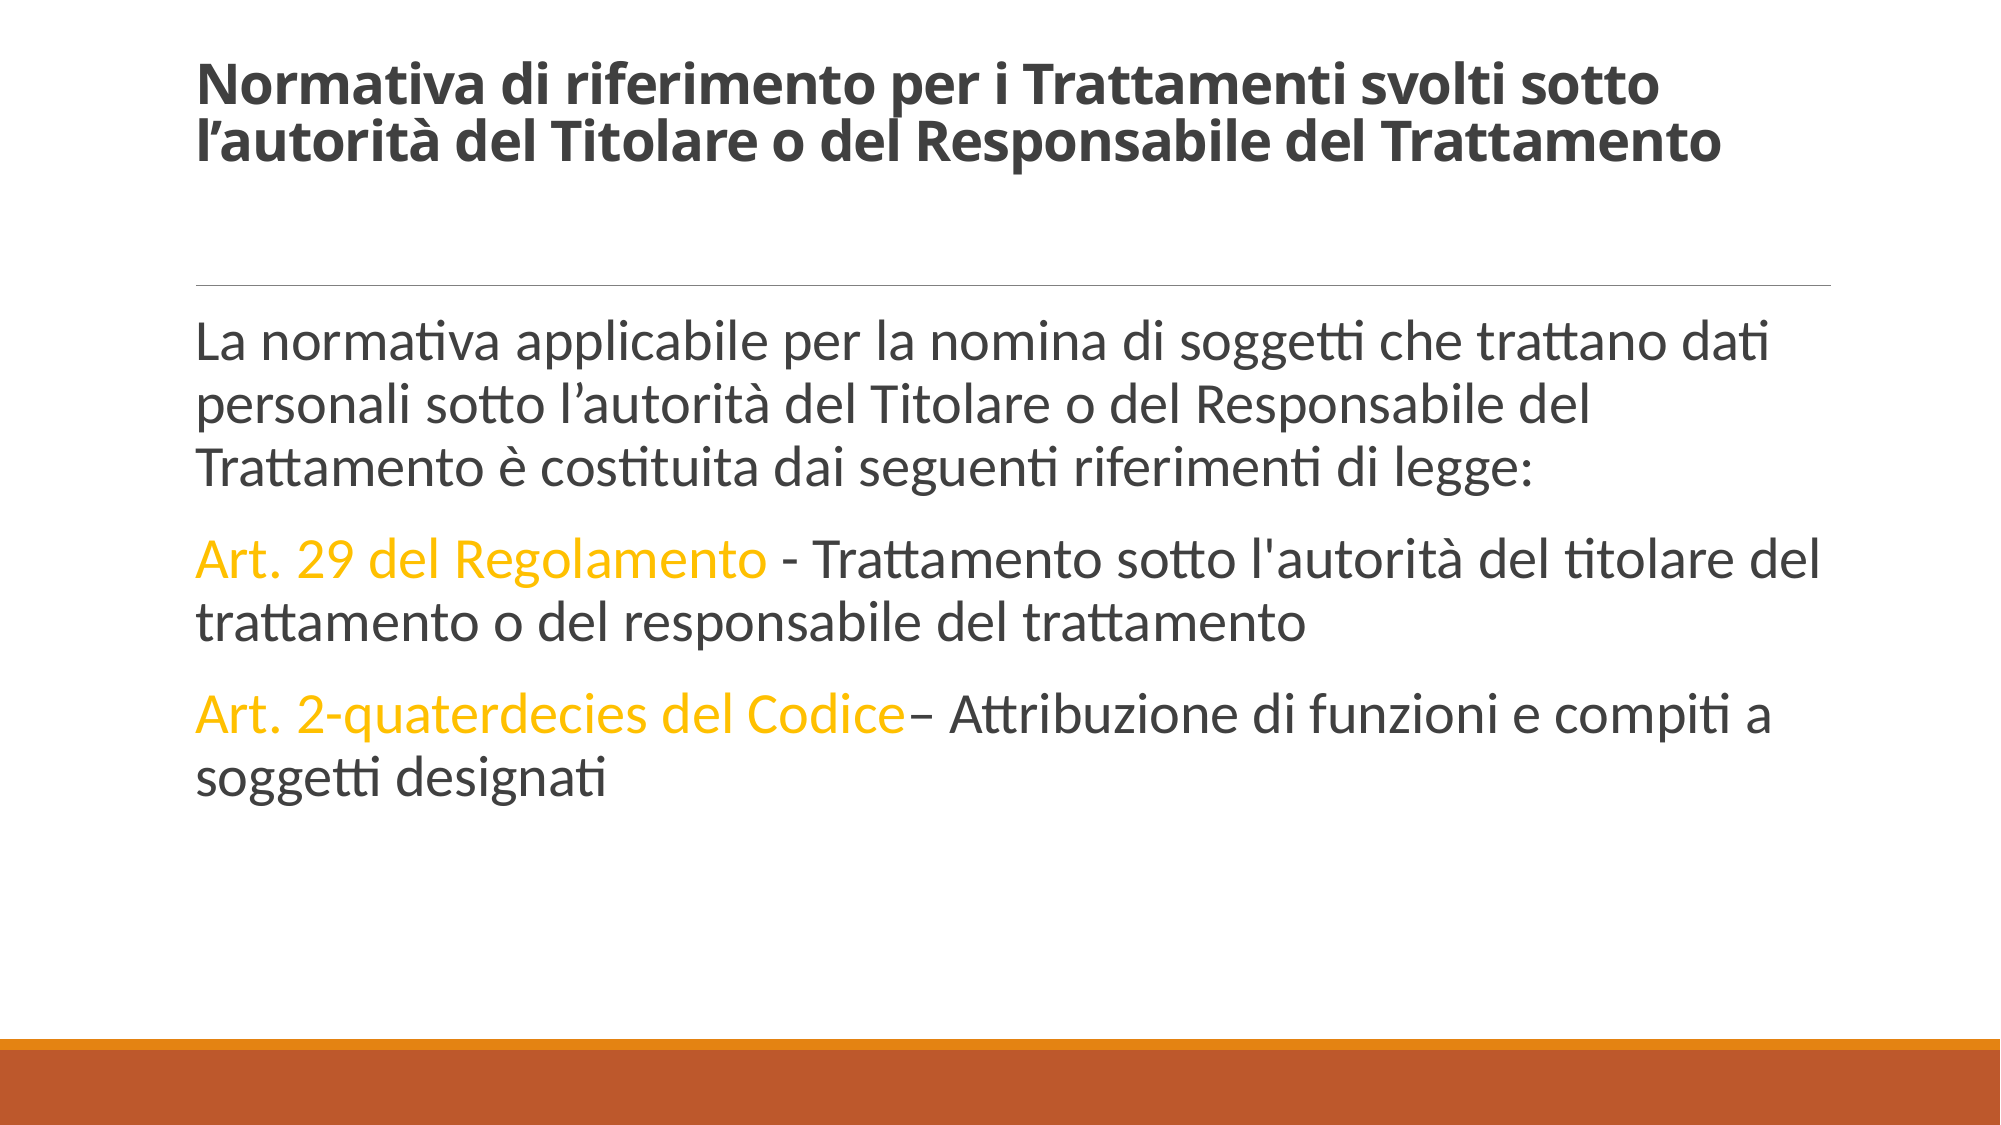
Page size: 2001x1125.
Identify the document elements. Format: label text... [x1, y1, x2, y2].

list La normativa applicabile per la nomina di soggetti che trattano dati personali sotto l’autorità del Titolare o del Responsabile del Trattamento è costituita dai seguenti riferimenti di legge: Art. 29 del Regolamento - Trattamento sotto l'autorità del titolare del trattamento o del responsabile del trattamento Art. 2-quaterdecies del Codice– Attribuzione di funzioni e compiti a soggetti designati [180, 302, 1830, 963]
title Normativa di riferimento per i Trattamenti svolti sotto l’autorità del Titolare o del Responsabile del Trattamento [180, 47, 1830, 285]
